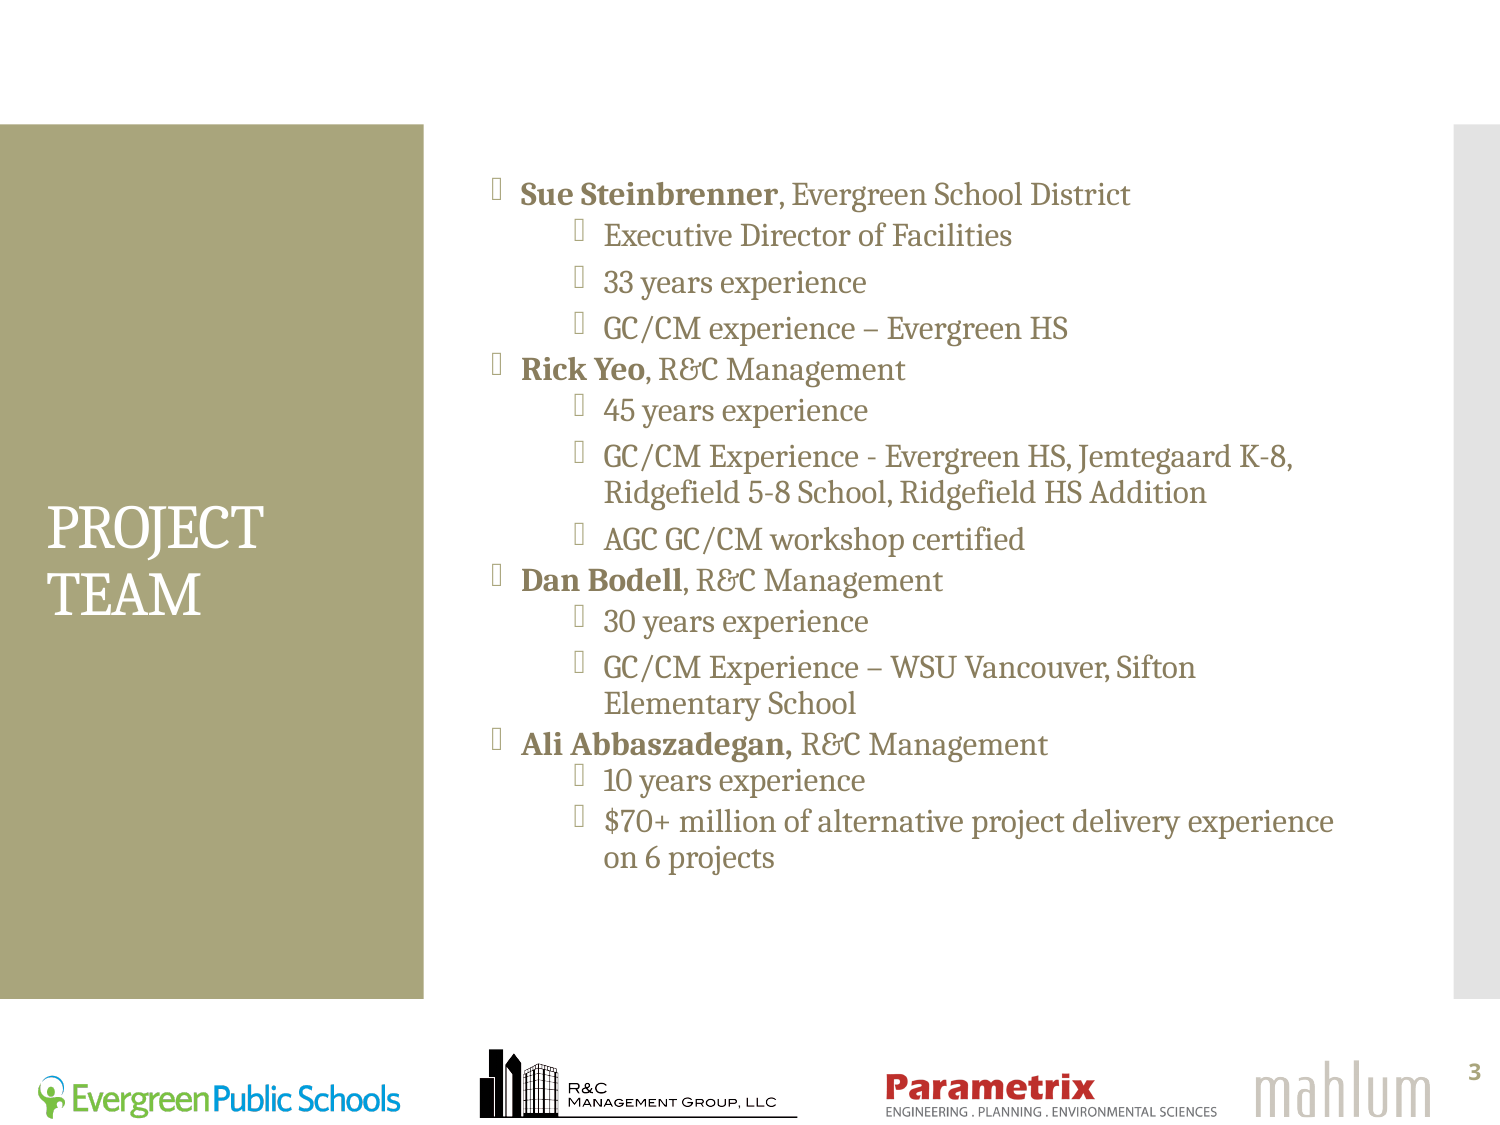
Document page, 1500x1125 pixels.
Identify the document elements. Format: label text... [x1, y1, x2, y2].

list Sue Steinbrenner, Evergreen School District Executive Director of Facilities 33 years experience GC/CM experience – Evergreen HS Rick Yeo, R&C Management 45 years experience GC/CM Experience - Evergreen HS, Jemtegaard K-8, Ridgefield 5-8 School, Ridgefield HS Addition AGC GC/CM workshop certified Dan Bodell, R&C Management 30 years experience GC/CM Experience – WSU Vancouver, Sifton Elementary School Ali Abbaszadegan, R&C Management 10 years experience $70+ million of alternative project delivery experience on 6 projects [476, 141, 1376, 982]
picture [877, 1065, 1227, 1125]
title PROJECT TEAM [31, 184, 394, 940]
picture [461, 1035, 798, 1125]
picture [19, 1071, 404, 1124]
picture [1249, 1055, 1439, 1125]
slide_number 3 [1308, 1042, 1497, 1103]
